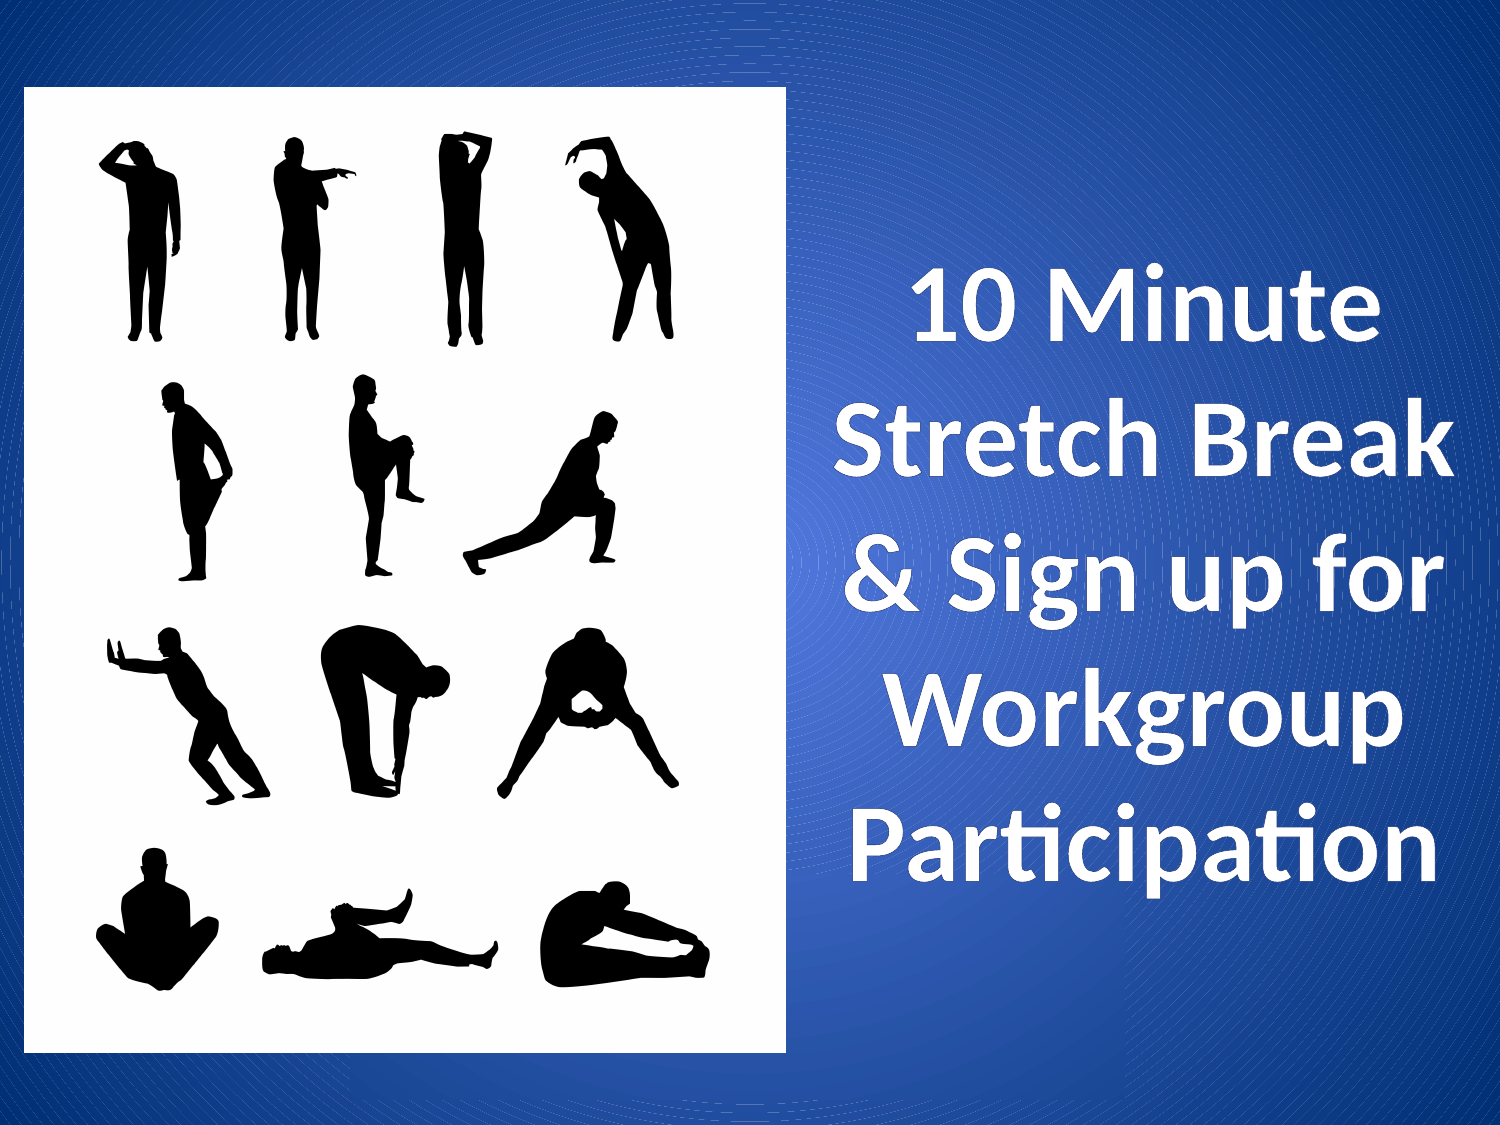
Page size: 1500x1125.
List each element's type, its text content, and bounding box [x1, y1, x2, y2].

text_box [348, 873, 1127, 1102]
text_box 10 Minute Stretch Break & Sign up for Workgroup Participation [812, 221, 1475, 912]
picture [24, 87, 786, 1053]
